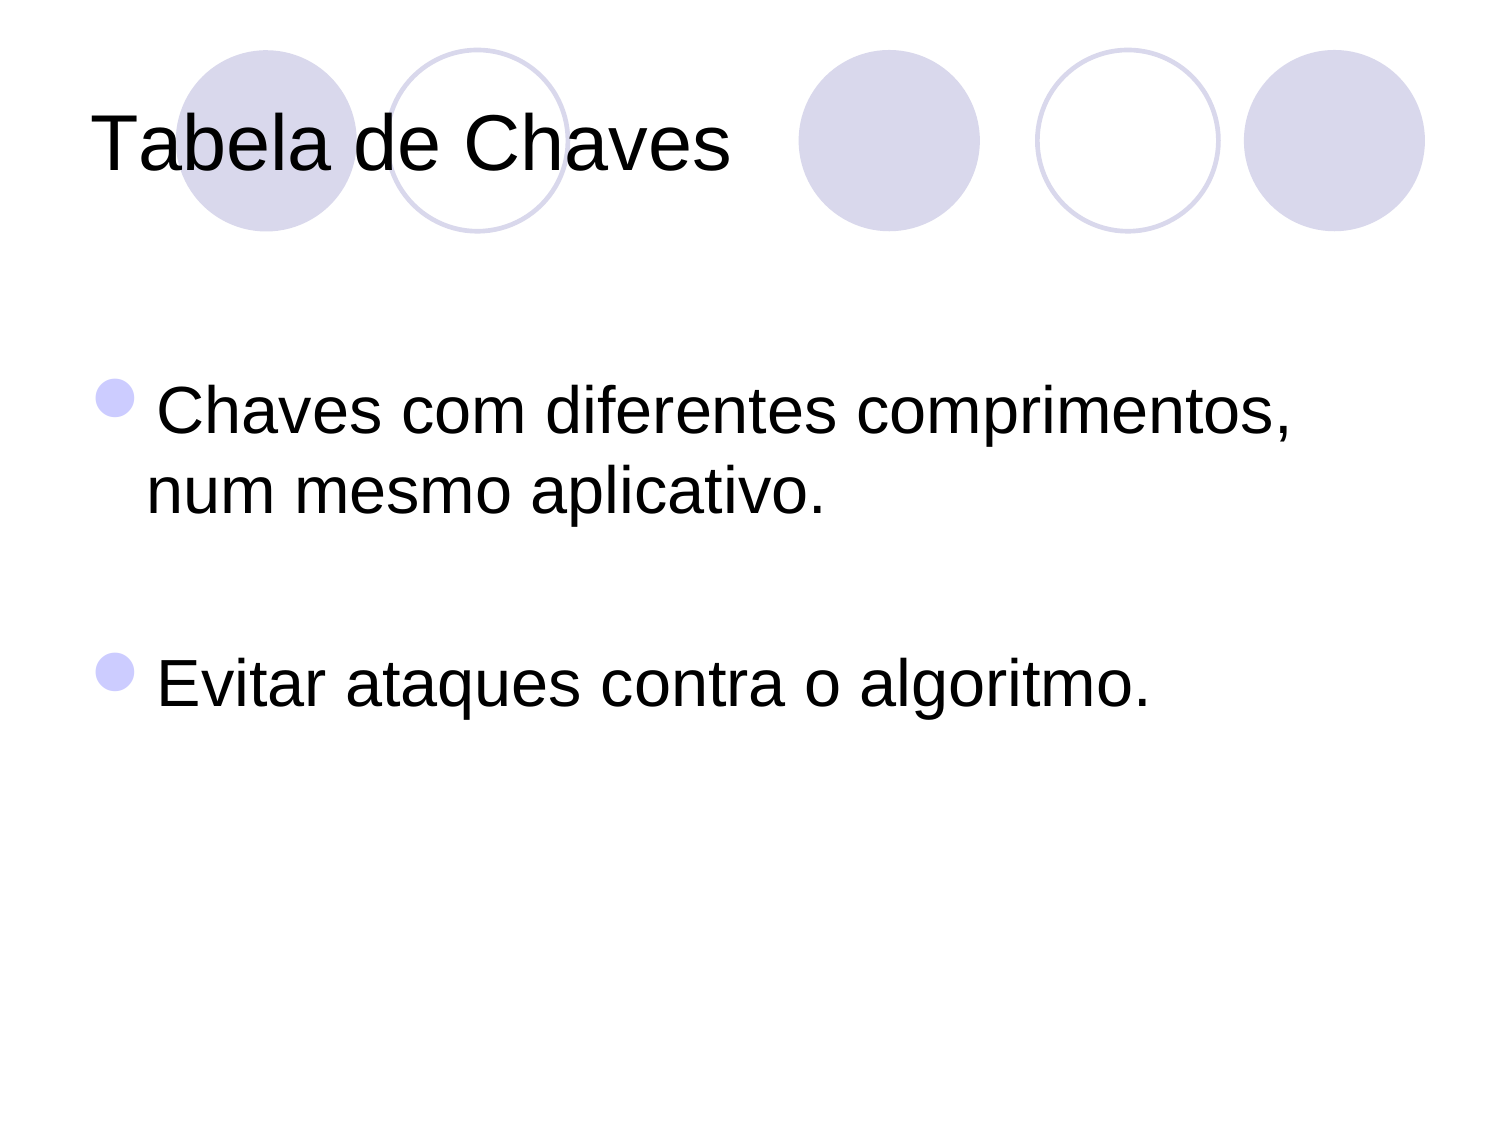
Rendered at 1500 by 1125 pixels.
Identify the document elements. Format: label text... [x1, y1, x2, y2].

title Tabela de Chaves [75, 45, 1425, 233]
list Chaves com diferentes comprimentos, num mesmo aplicativo. Evitar ataques contra o algoritmo. [75, 262, 1425, 1006]
